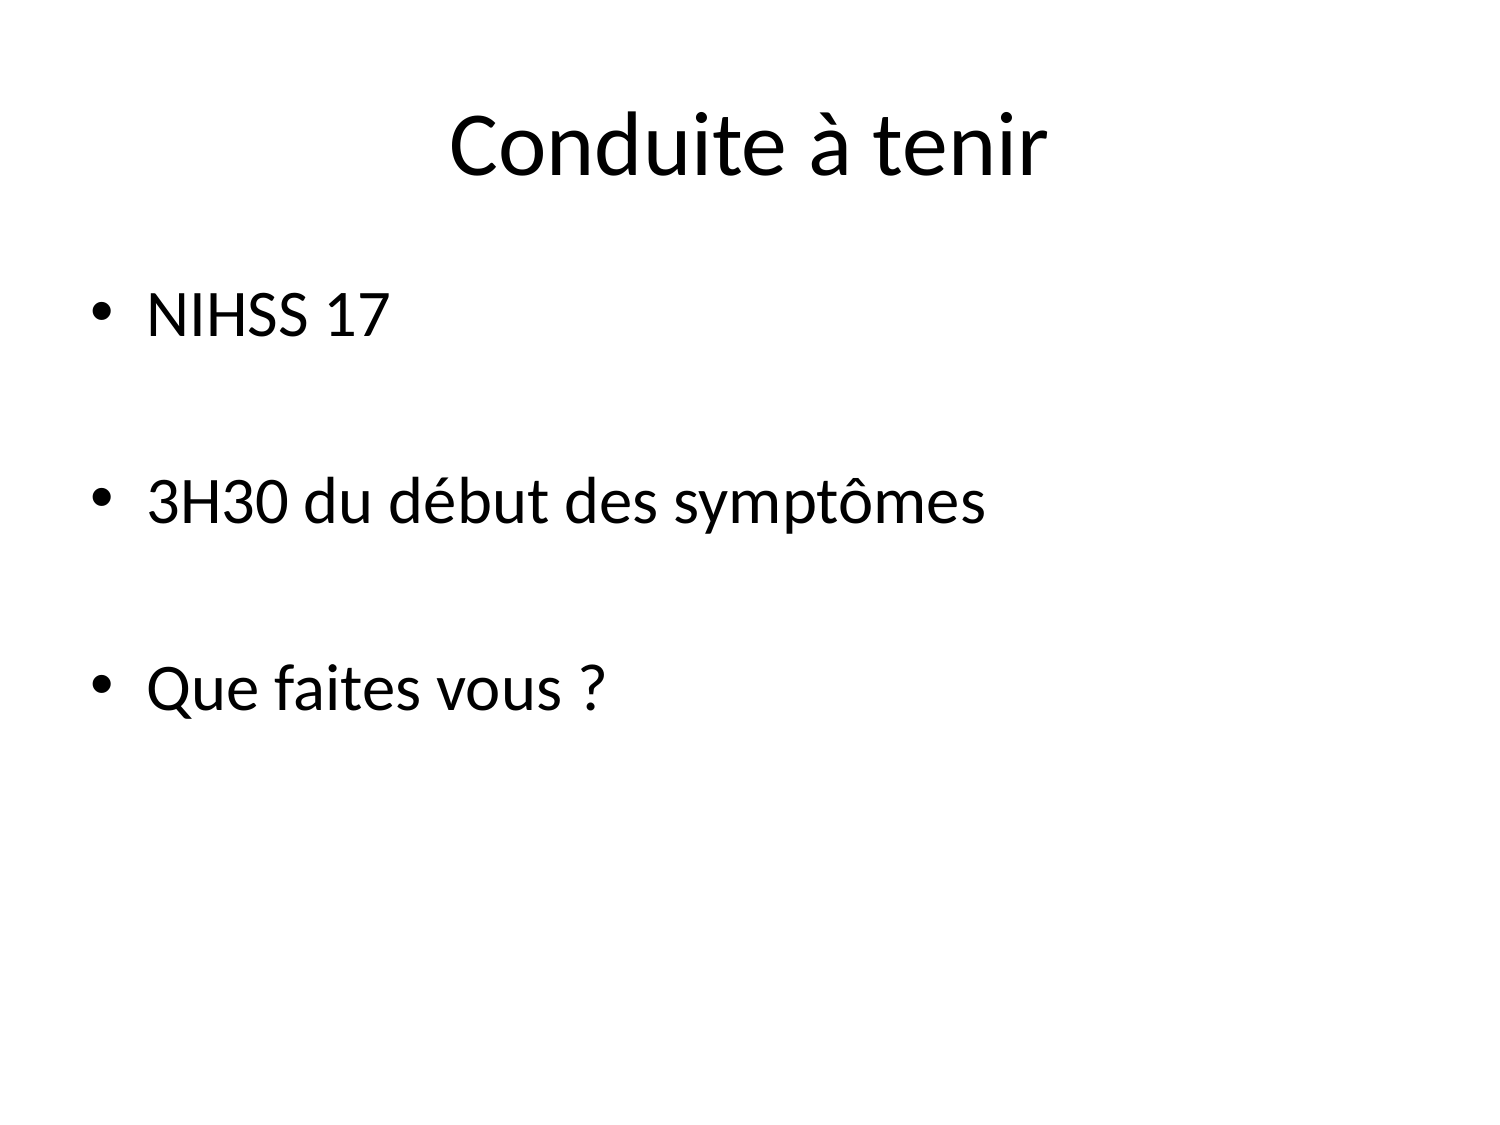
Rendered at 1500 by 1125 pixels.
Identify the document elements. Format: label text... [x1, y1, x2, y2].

list NIHSS 17 3H30 du début des symptômes Que faites vous ? [75, 262, 1425, 1005]
title Conduite à tenir [75, 45, 1425, 233]
